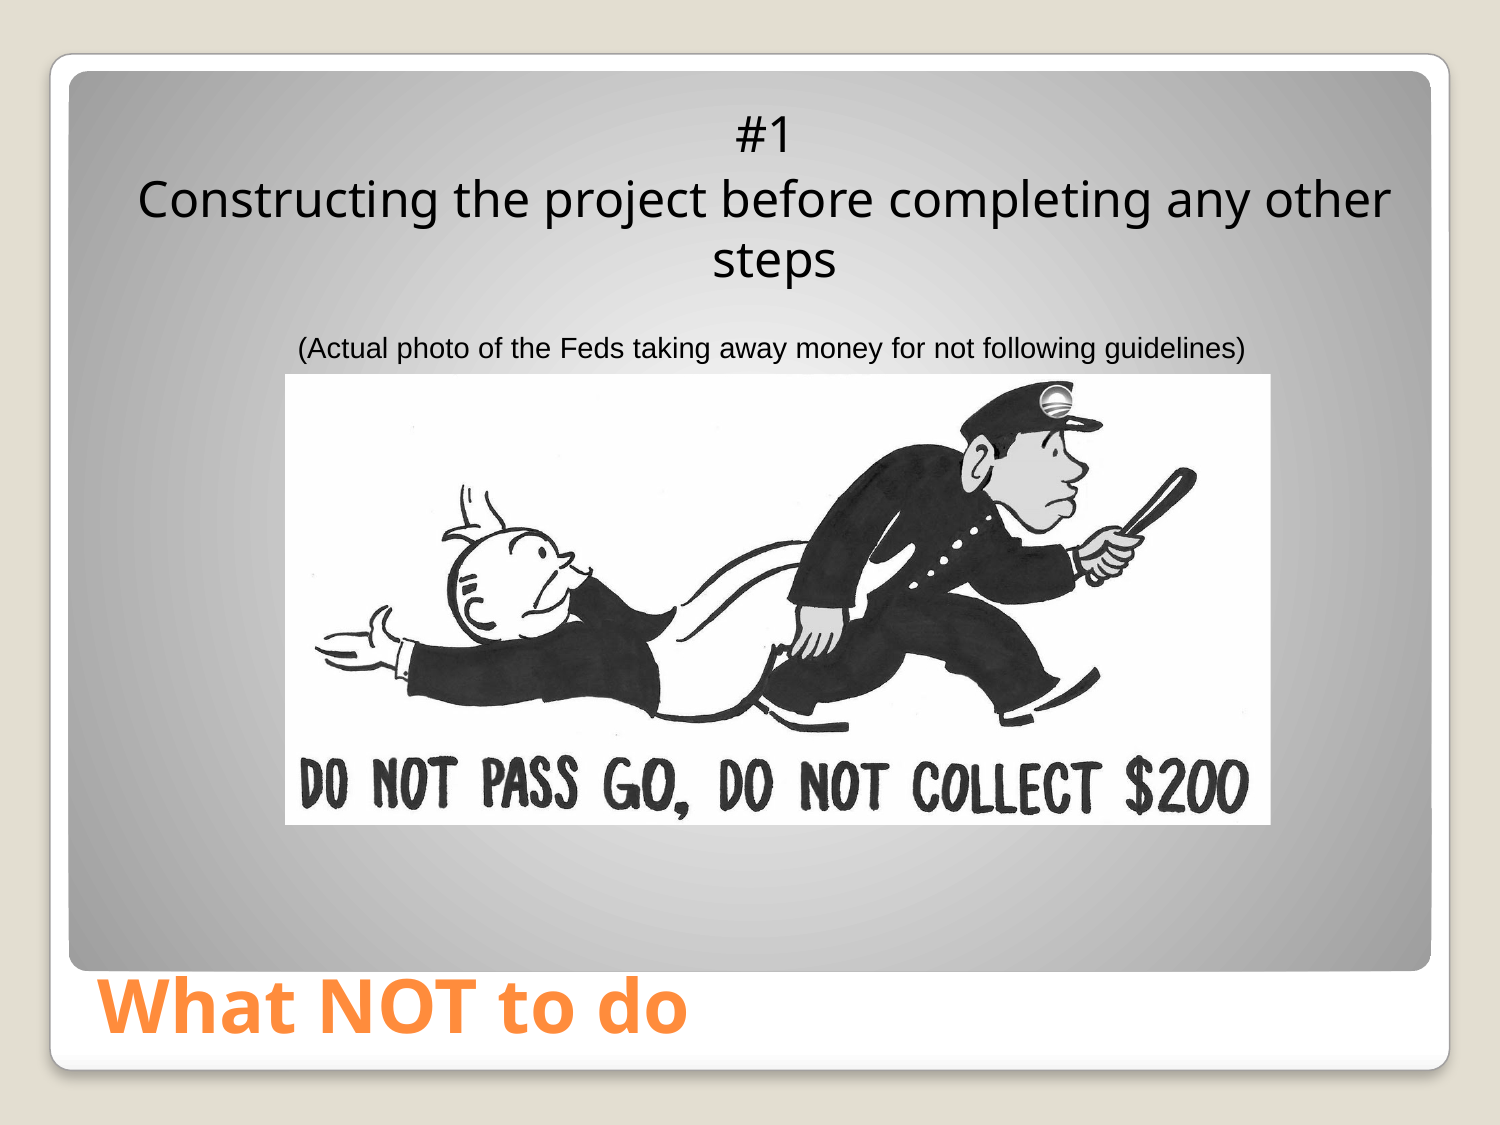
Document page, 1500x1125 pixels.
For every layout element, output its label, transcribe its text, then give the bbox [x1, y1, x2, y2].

title What NOT to do [82, 891, 1425, 1064]
text_box (Actual photo of the Feds taking away money for not following guidelines) [279, 314, 1266, 368]
picture [284, 374, 1271, 825]
list #1 Constructing the project before completing any other steps [82, 86, 1425, 774]
